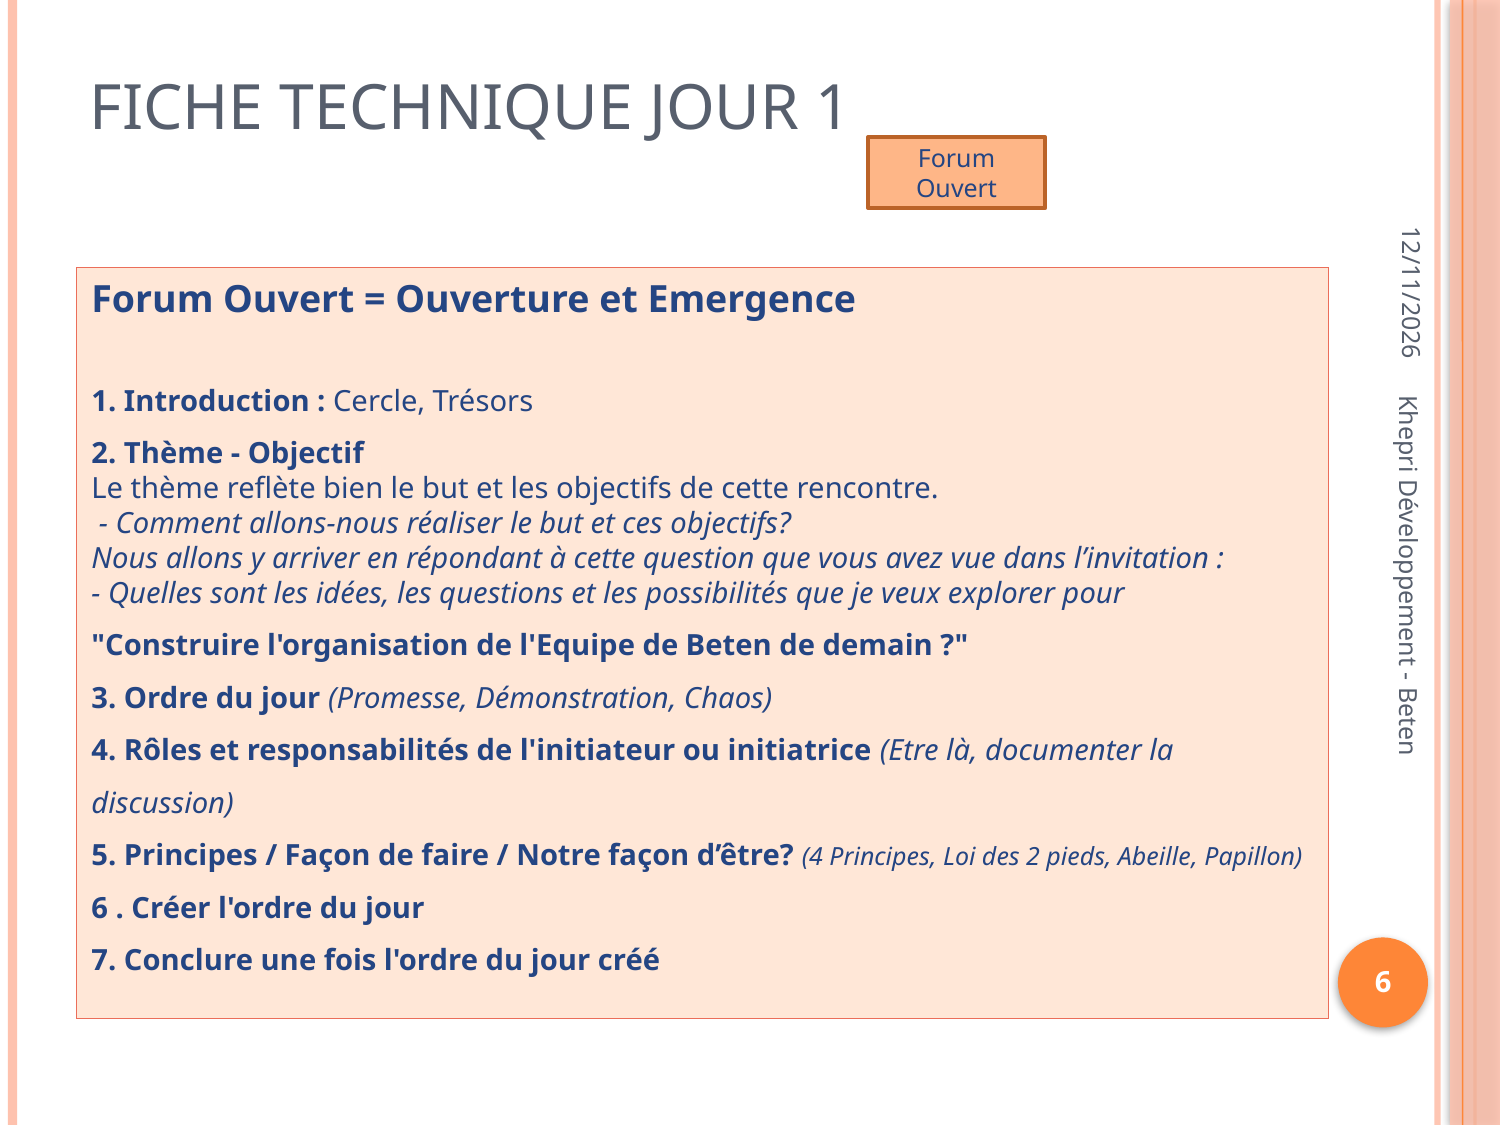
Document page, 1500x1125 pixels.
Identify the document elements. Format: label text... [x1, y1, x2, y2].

slide_number 6 [1333, 940, 1434, 1027]
text_box Forum Ouvert = Ouverture et Emergence 1. Introduction : Cercle, Trésors 2. Thème - Objectif Le thème reflète bien le but et les objectifs de cette rencontre. - Comment allons-nous réaliser le but et ces objectifs? Nous allons y arriver en répondant à cette question que vous avez vue dans l’invitation : - Quelles sont les idées, les questions et les possibilités que je veux explorer pour "Construire l'organisation de l'Equipe de Beten de demain ?" 3. Ordre du jour (Promesse, Démonstration, Chaos) 4. Rôles et responsabilités de l'initiateur ou initiatrice (Etre là, documenter la discussion) 5. Principes / Façon de faire / Notre façon d’être? (4 Principes, Loi des 2 pieds, Abeille, Papillon) 6 . Créer l'ordre du jour 7. Conclure une fois l'ordre du jour créé [76, 267, 1329, 1019]
text_box Forum Ouvert [866, 135, 1047, 210]
title Fiche technique jour 1 [75, 45, 1300, 149]
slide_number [1378, 43, 1442, 374]
footer Khepri Développement - Beten [1379, 380, 1440, 906]
